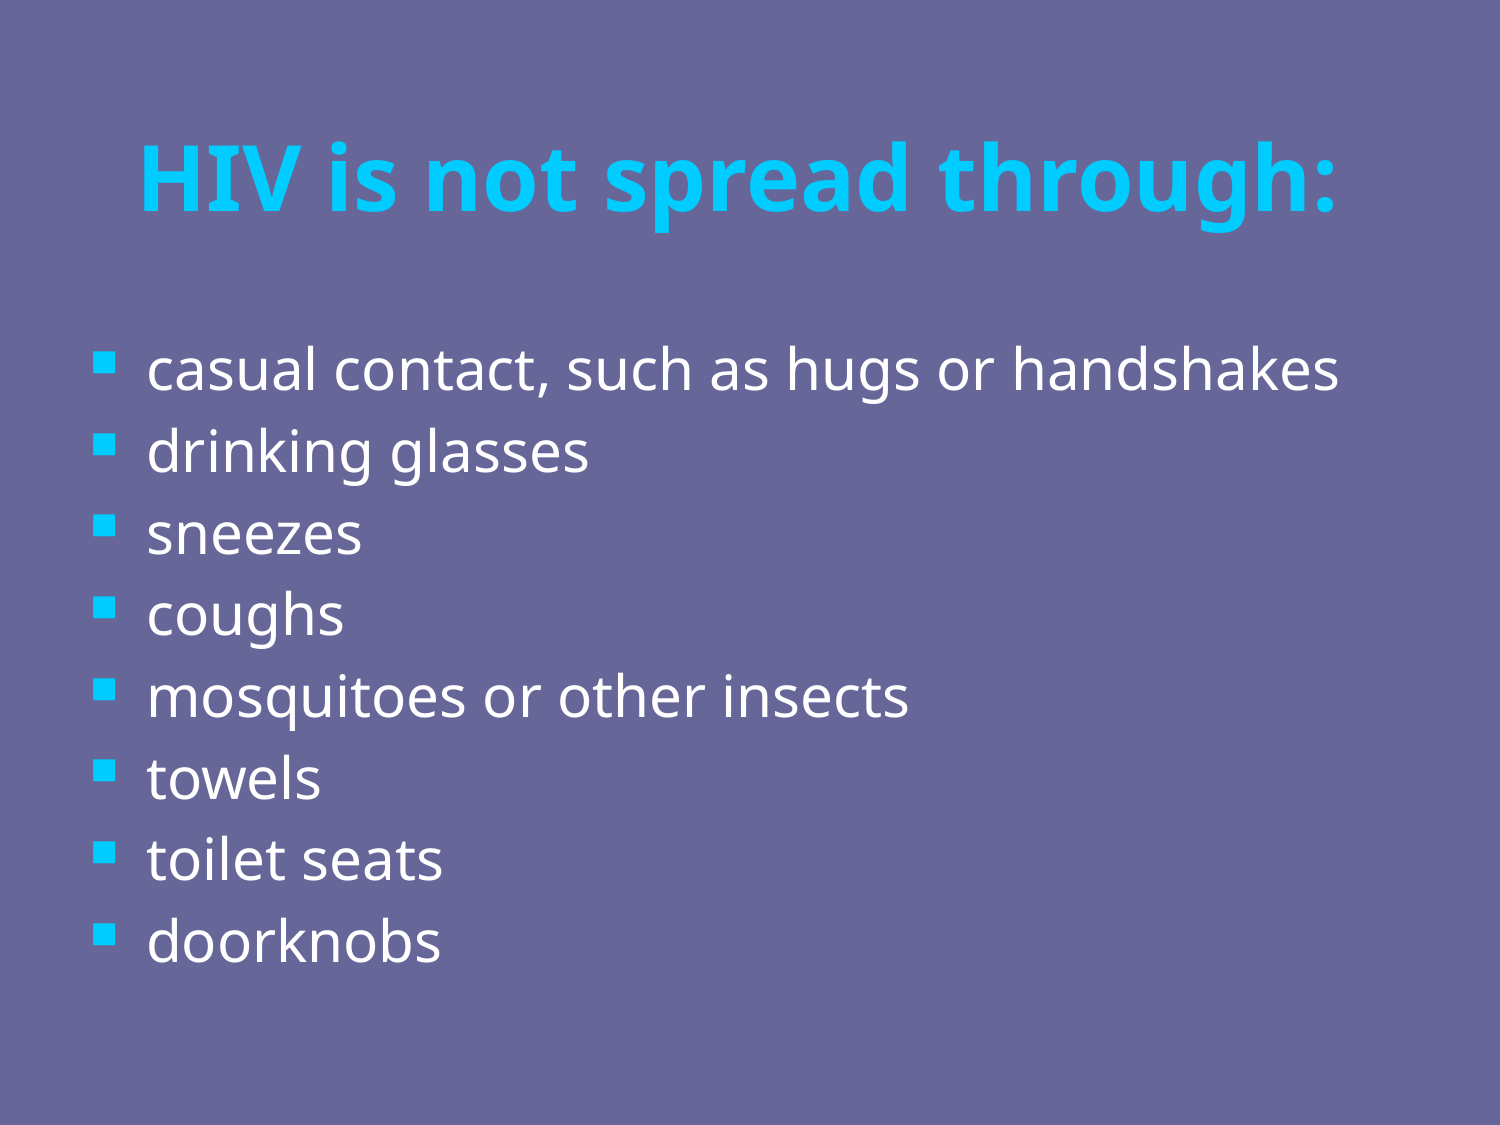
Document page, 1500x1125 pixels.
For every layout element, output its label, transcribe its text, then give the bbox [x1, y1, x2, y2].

title HIV is not spread through: [74, 62, 1426, 288]
list casual contact, such as hugs or handshakes drinking glasses sneezes coughs mosquitoes or other insects towels toilet seats doorknobs [74, 324, 1426, 1001]
